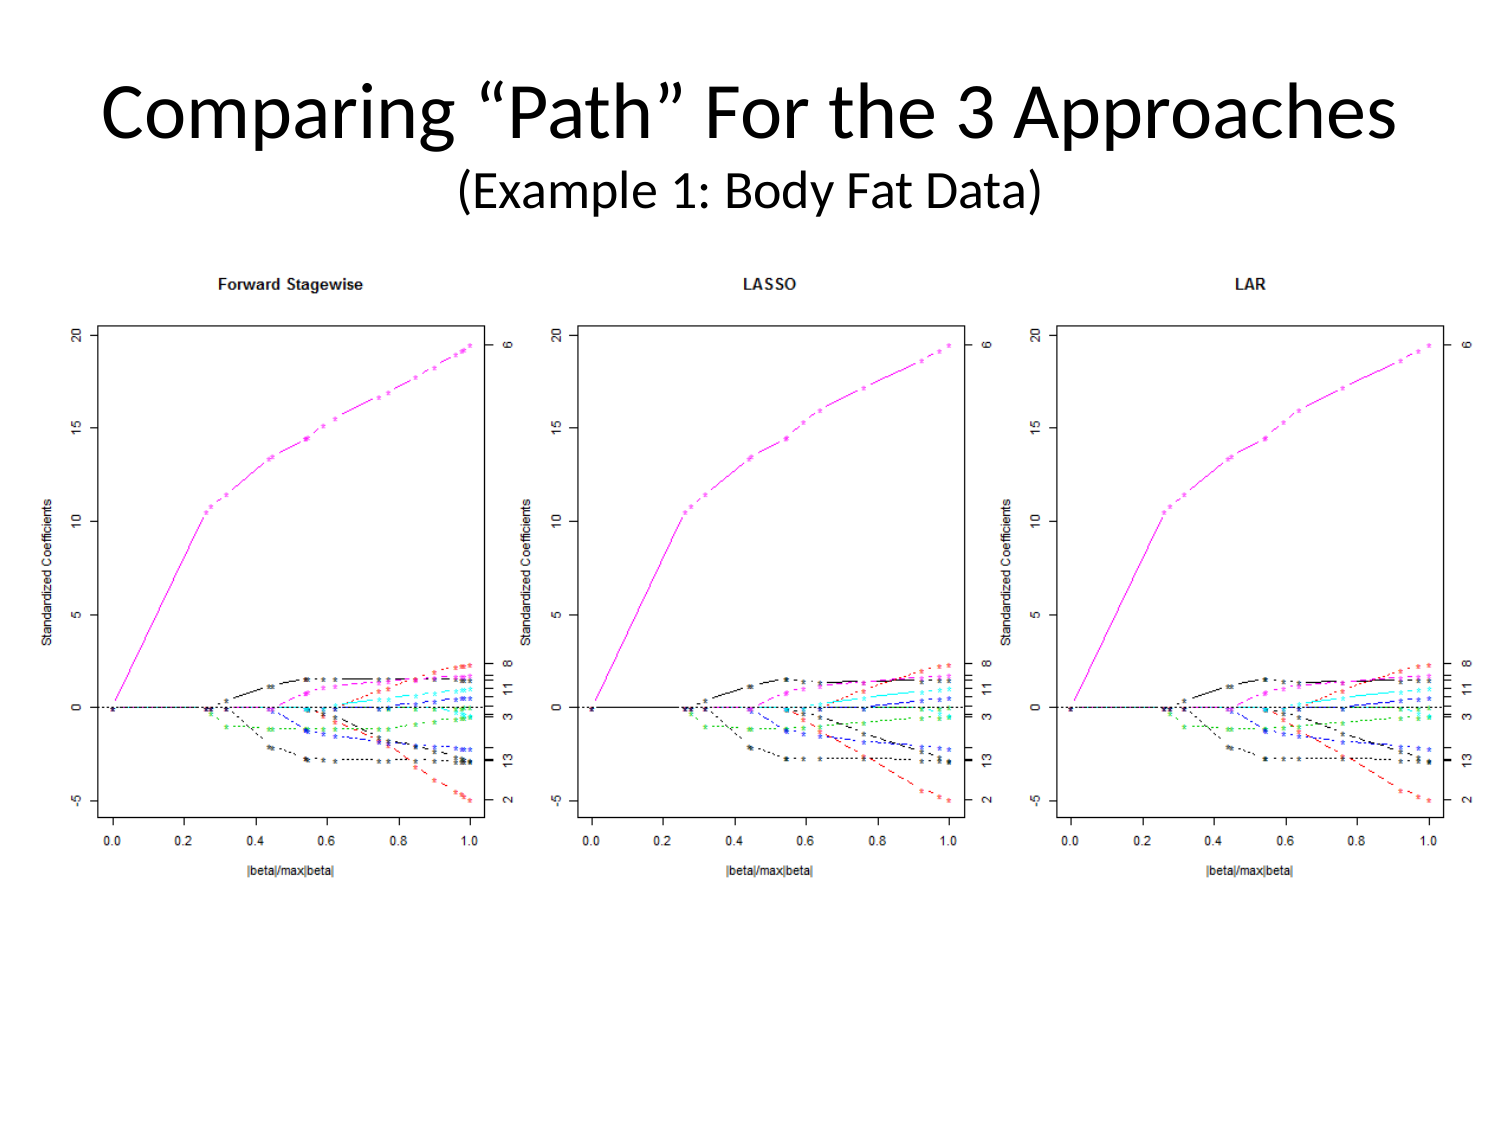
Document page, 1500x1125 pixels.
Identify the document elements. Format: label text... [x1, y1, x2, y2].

picture [37, 265, 1475, 894]
title Comparing “Path” For the 3 Approaches (Example 1: Body Fat Data) [75, 45, 1425, 233]
